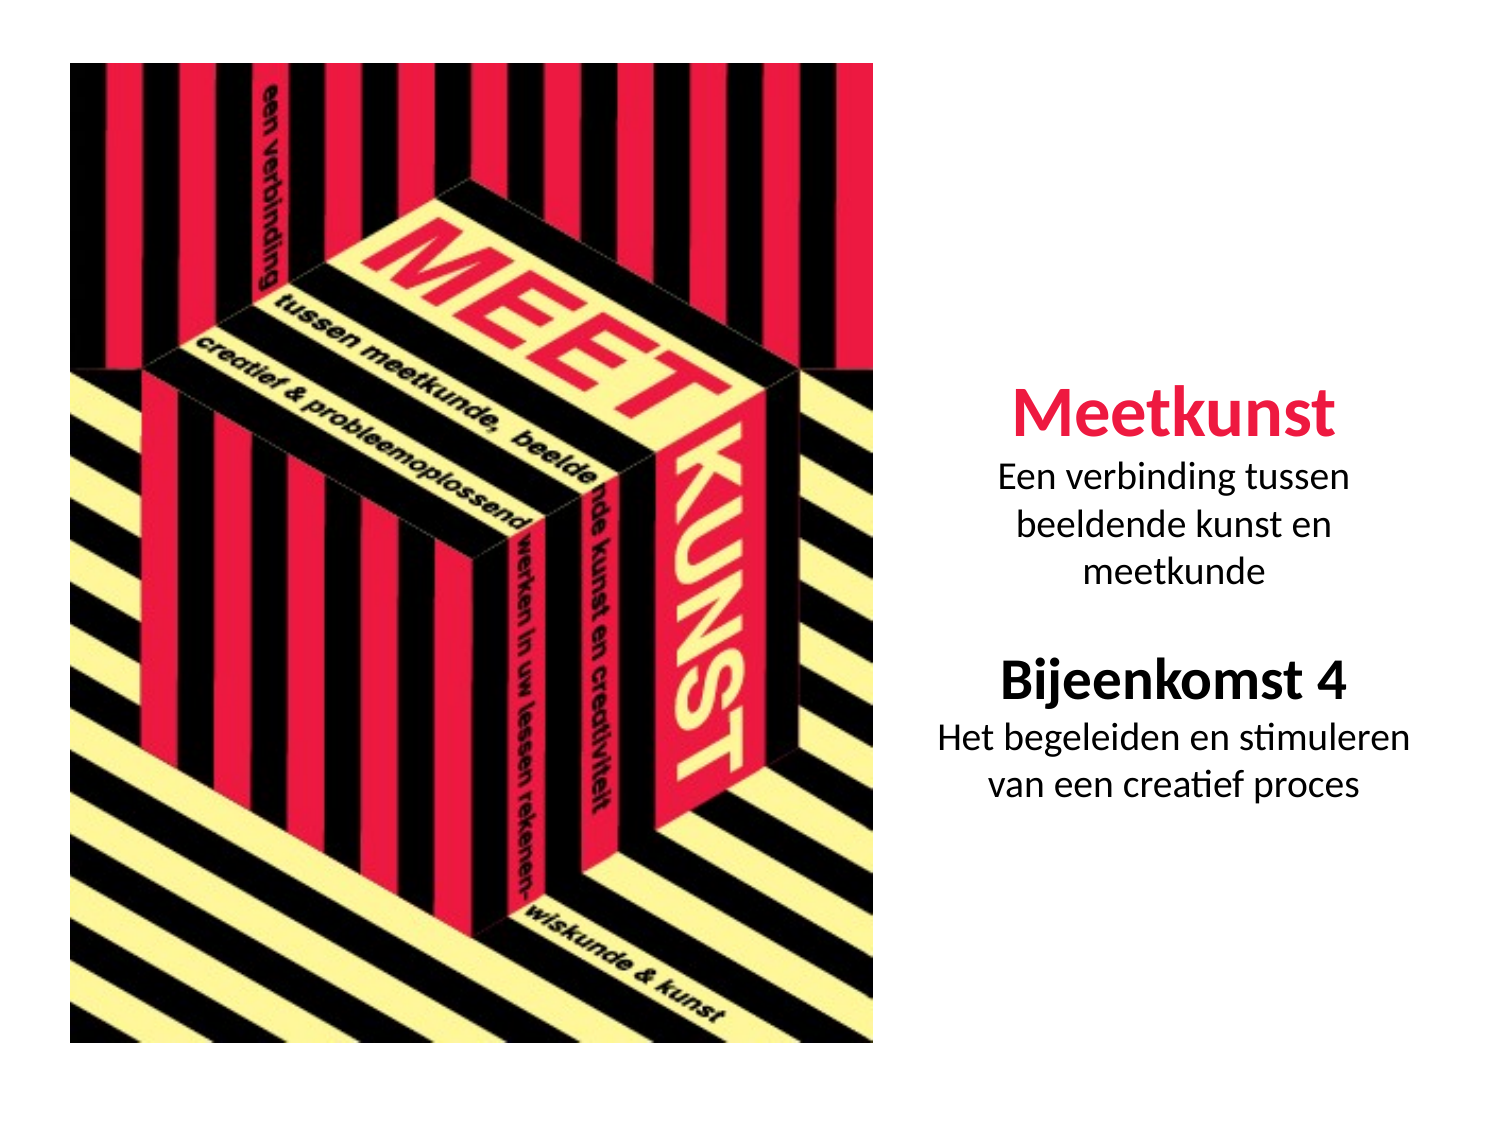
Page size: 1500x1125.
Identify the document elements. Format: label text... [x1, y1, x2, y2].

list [70, 63, 873, 1044]
title Meetkunst Een verbinding tussen beeldende kunst en meetkunde Bijeenkomst 4 Het begeleiden en stimuleren van een creatief proces [908, 351, 1440, 818]
